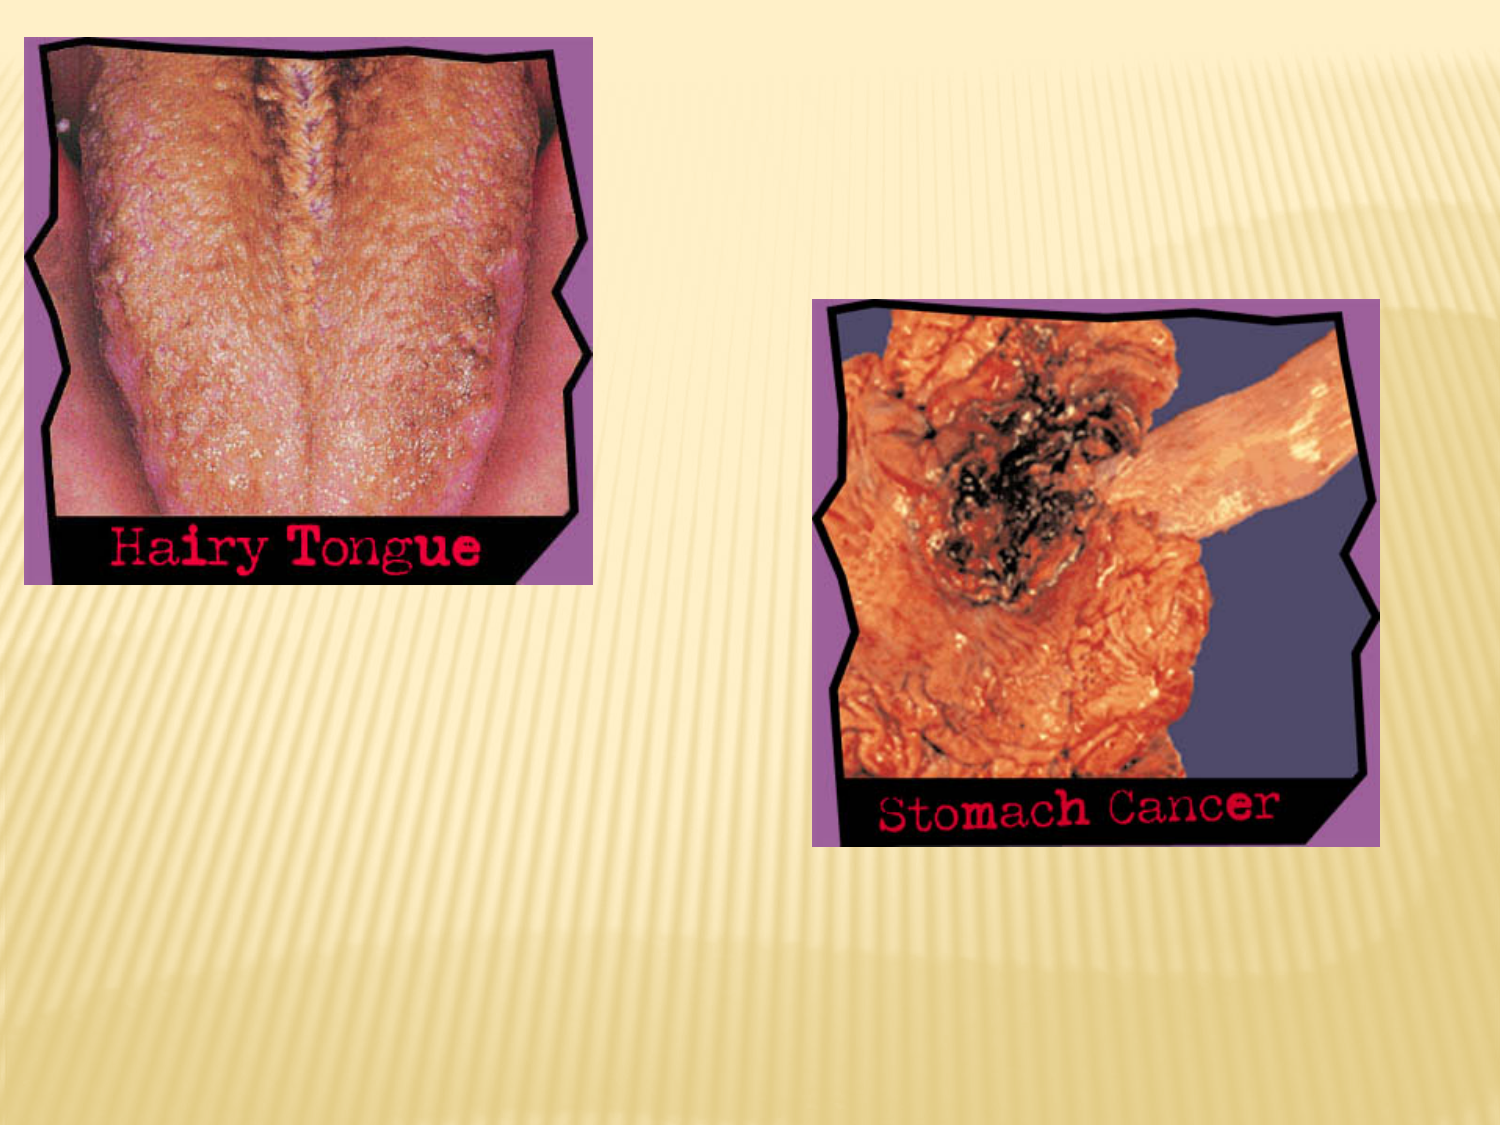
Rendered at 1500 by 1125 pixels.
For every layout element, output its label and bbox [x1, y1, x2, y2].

picture [24, 37, 593, 585]
picture [812, 299, 1380, 848]
